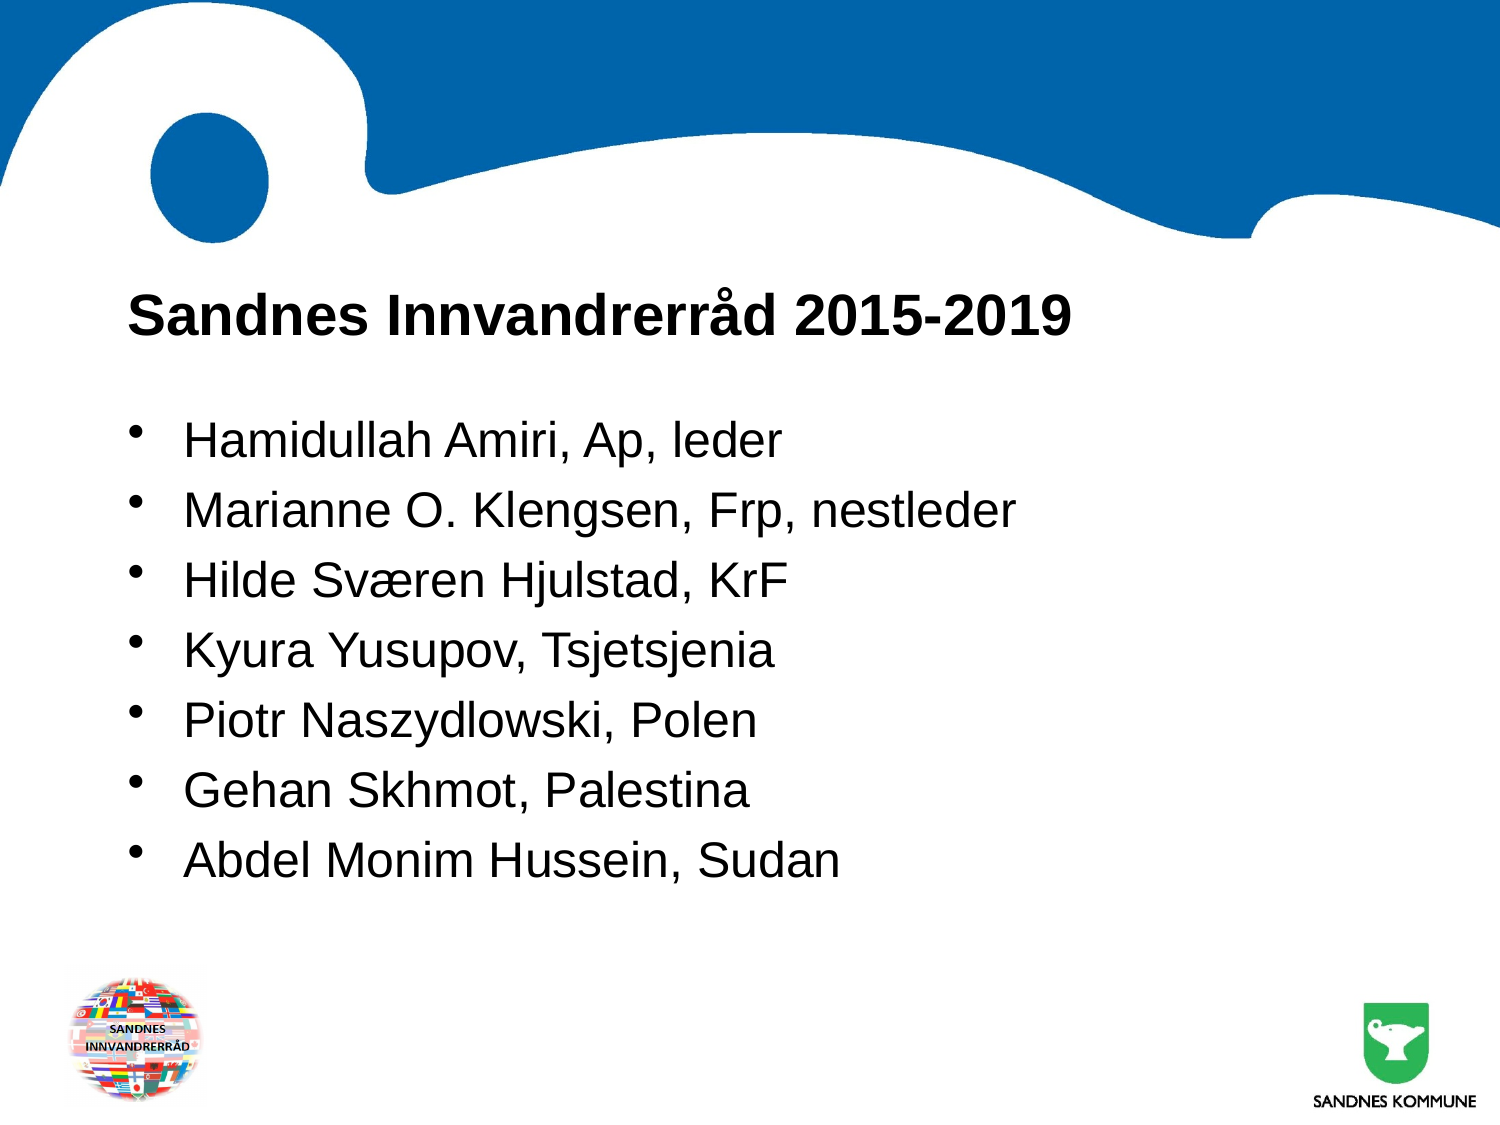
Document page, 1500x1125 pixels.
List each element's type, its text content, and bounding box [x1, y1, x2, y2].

title Sandnes Innvandrerråd 2015-2019 [112, 249, 1388, 376]
picture [0, 0, 1500, 1125]
list Hamidullah Amiri, Ap, leder Marianne O. Klengsen, Frp, nestleder Hilde Sværen Hjulstad, KrF Kyura Yusupov, Tsjetsjenia Piotr Naszydlowski, Polen Gehan Skhmot, Palestina Abdel Monim Hussein, Sudan [112, 399, 1388, 976]
